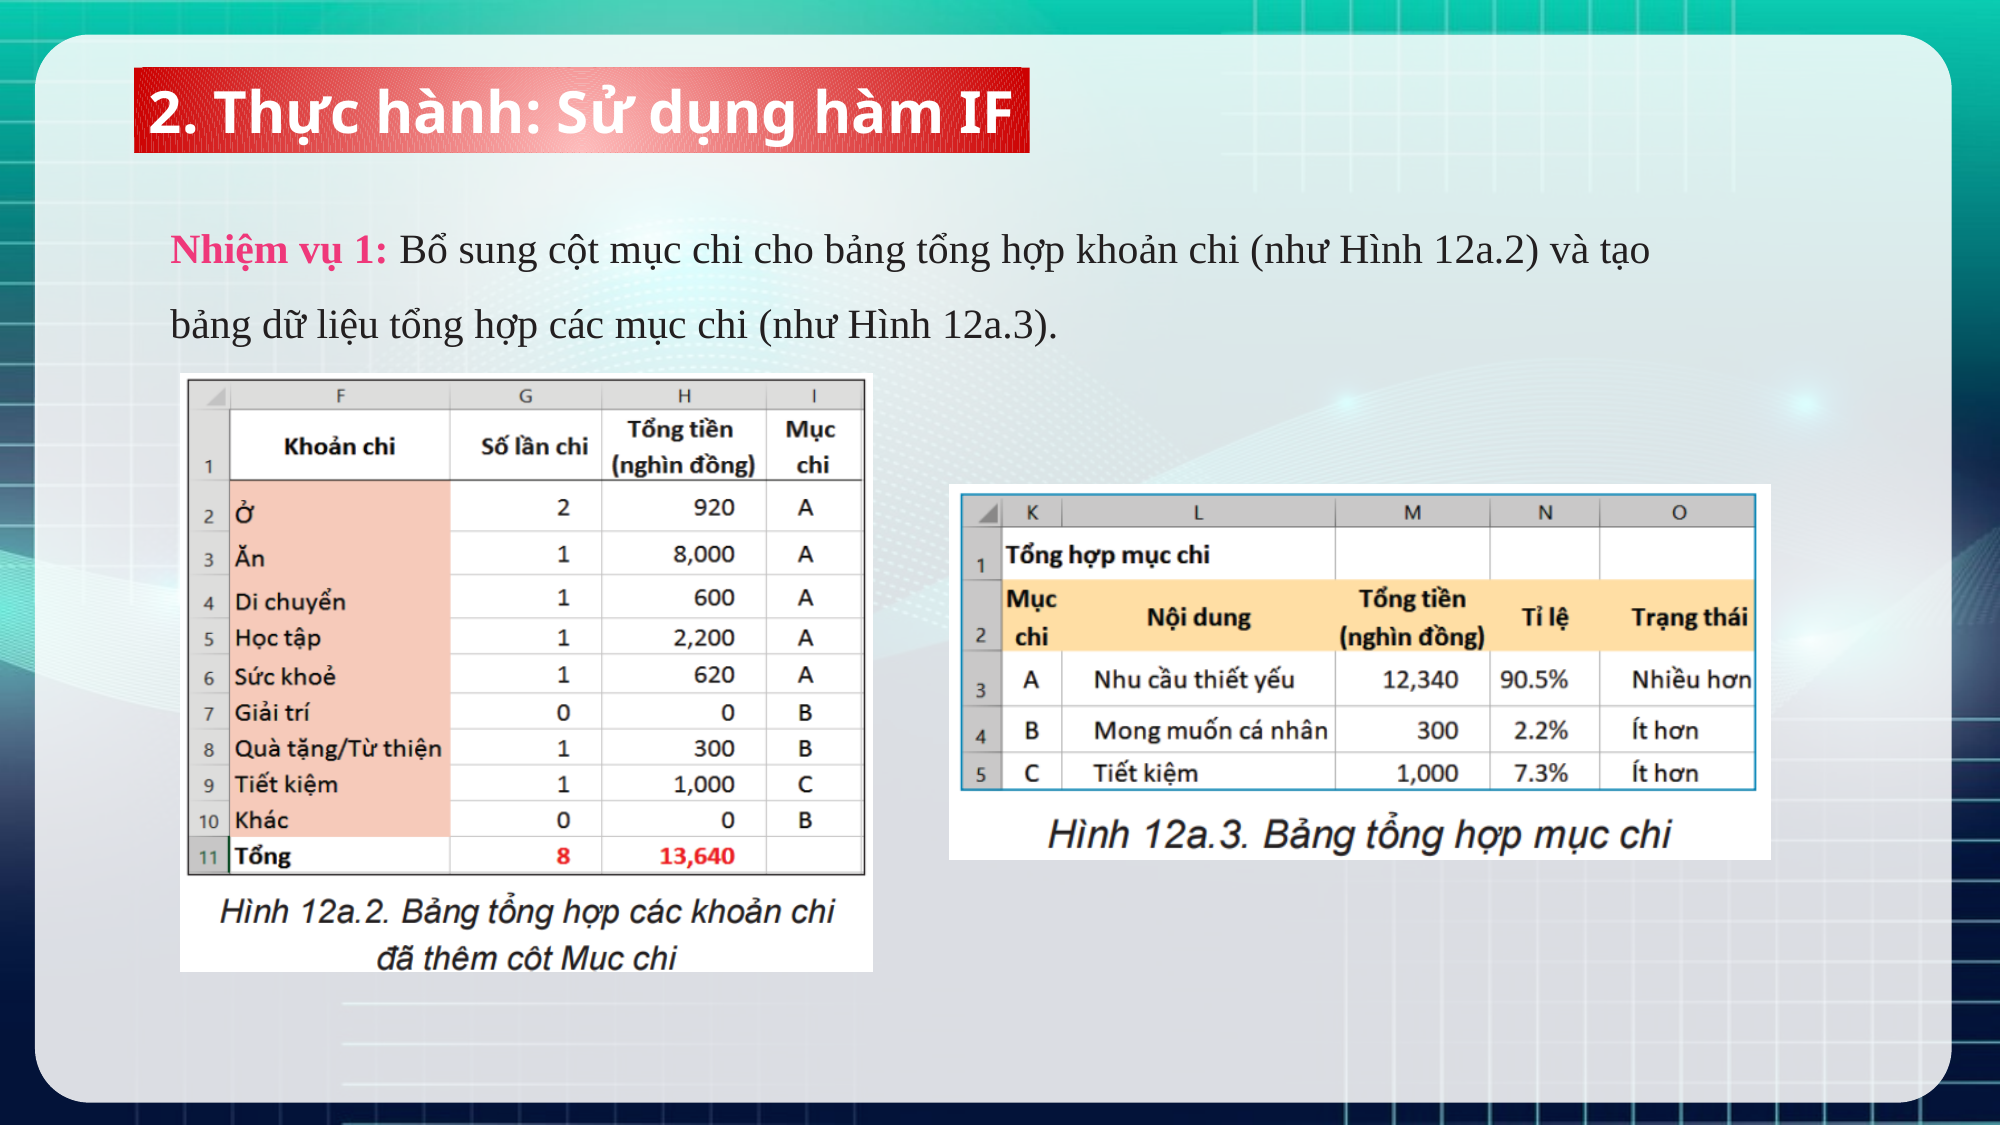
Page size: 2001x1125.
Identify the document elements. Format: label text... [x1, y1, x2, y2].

picture [949, 484, 1771, 860]
picture [0, 0, 2000, 1125]
picture [179, 373, 873, 972]
text_box Nhiệm vụ 1: Bổ sung cột mục chi cho bảng tổng hợp khoản chi (như Hình 12a.2) và tạo bảng dữ liệu tổng hợp các mục chi (như Hình 12a.3). [155, 189, 1743, 355]
text_box 2. Thực hành: Sử dụng hàm IF [134, 67, 1030, 153]
